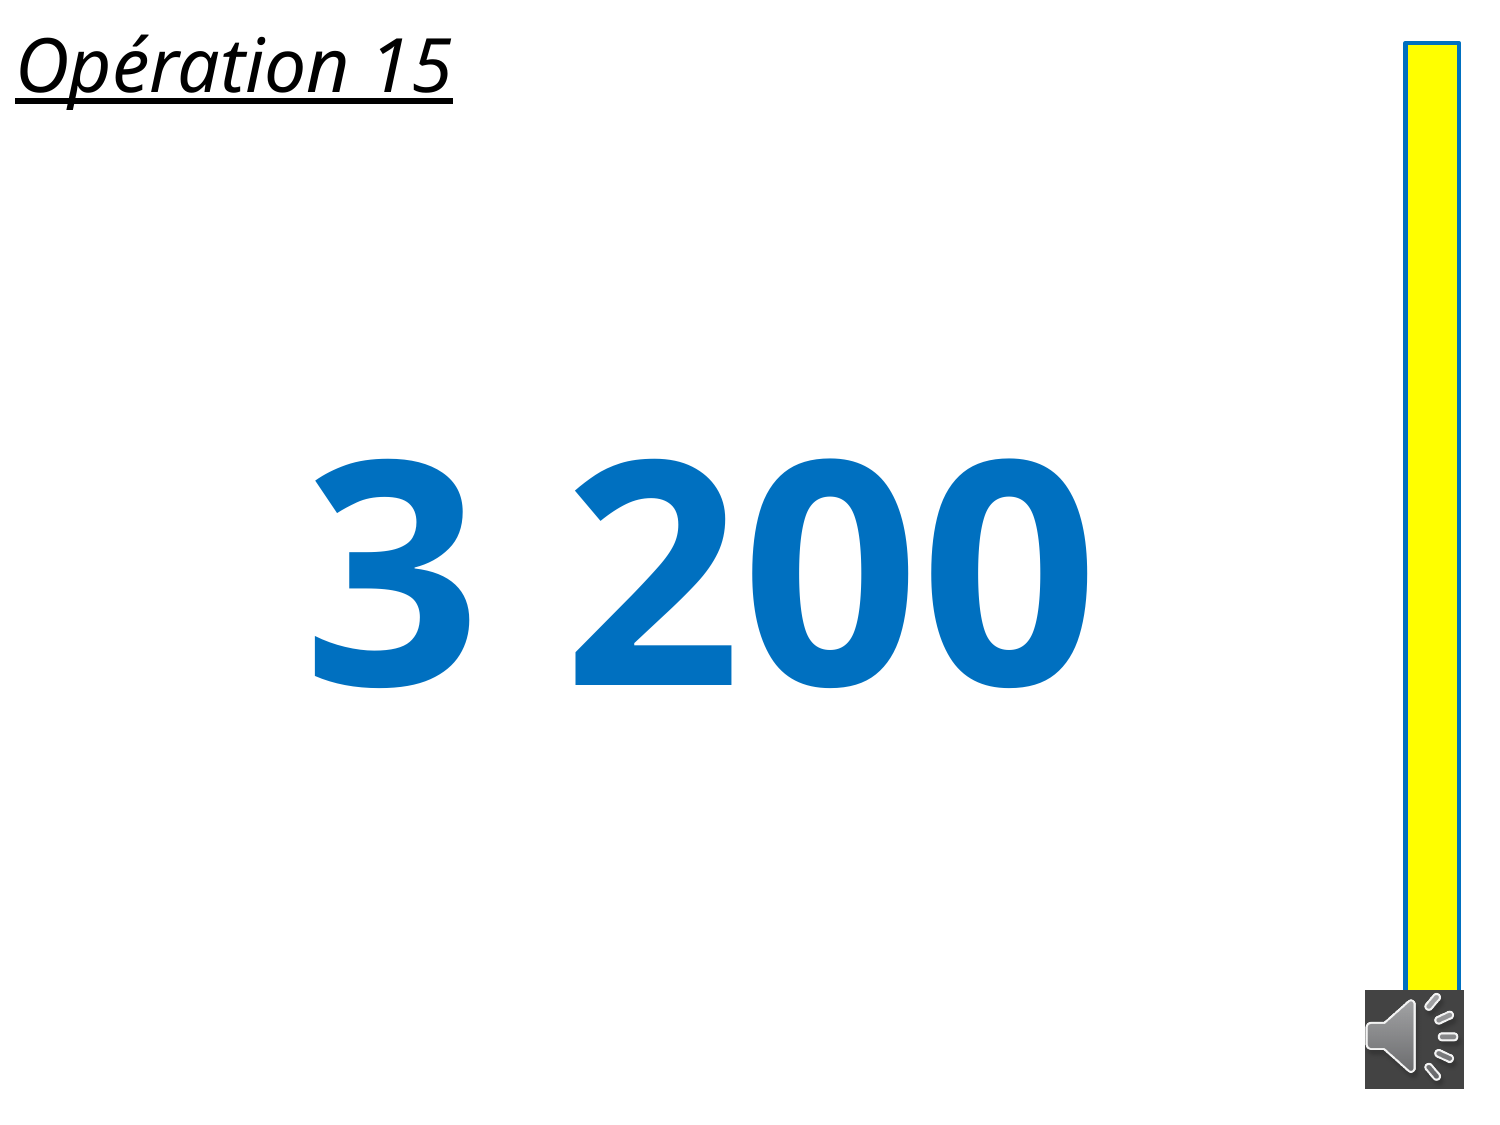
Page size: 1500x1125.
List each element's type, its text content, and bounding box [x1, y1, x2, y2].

picture [1364, 989, 1465, 1090]
text_box 3 200 [0, 365, 1403, 756]
title Opération 15 [0, 0, 502, 126]
text_box [1403, 41, 1461, 987]
